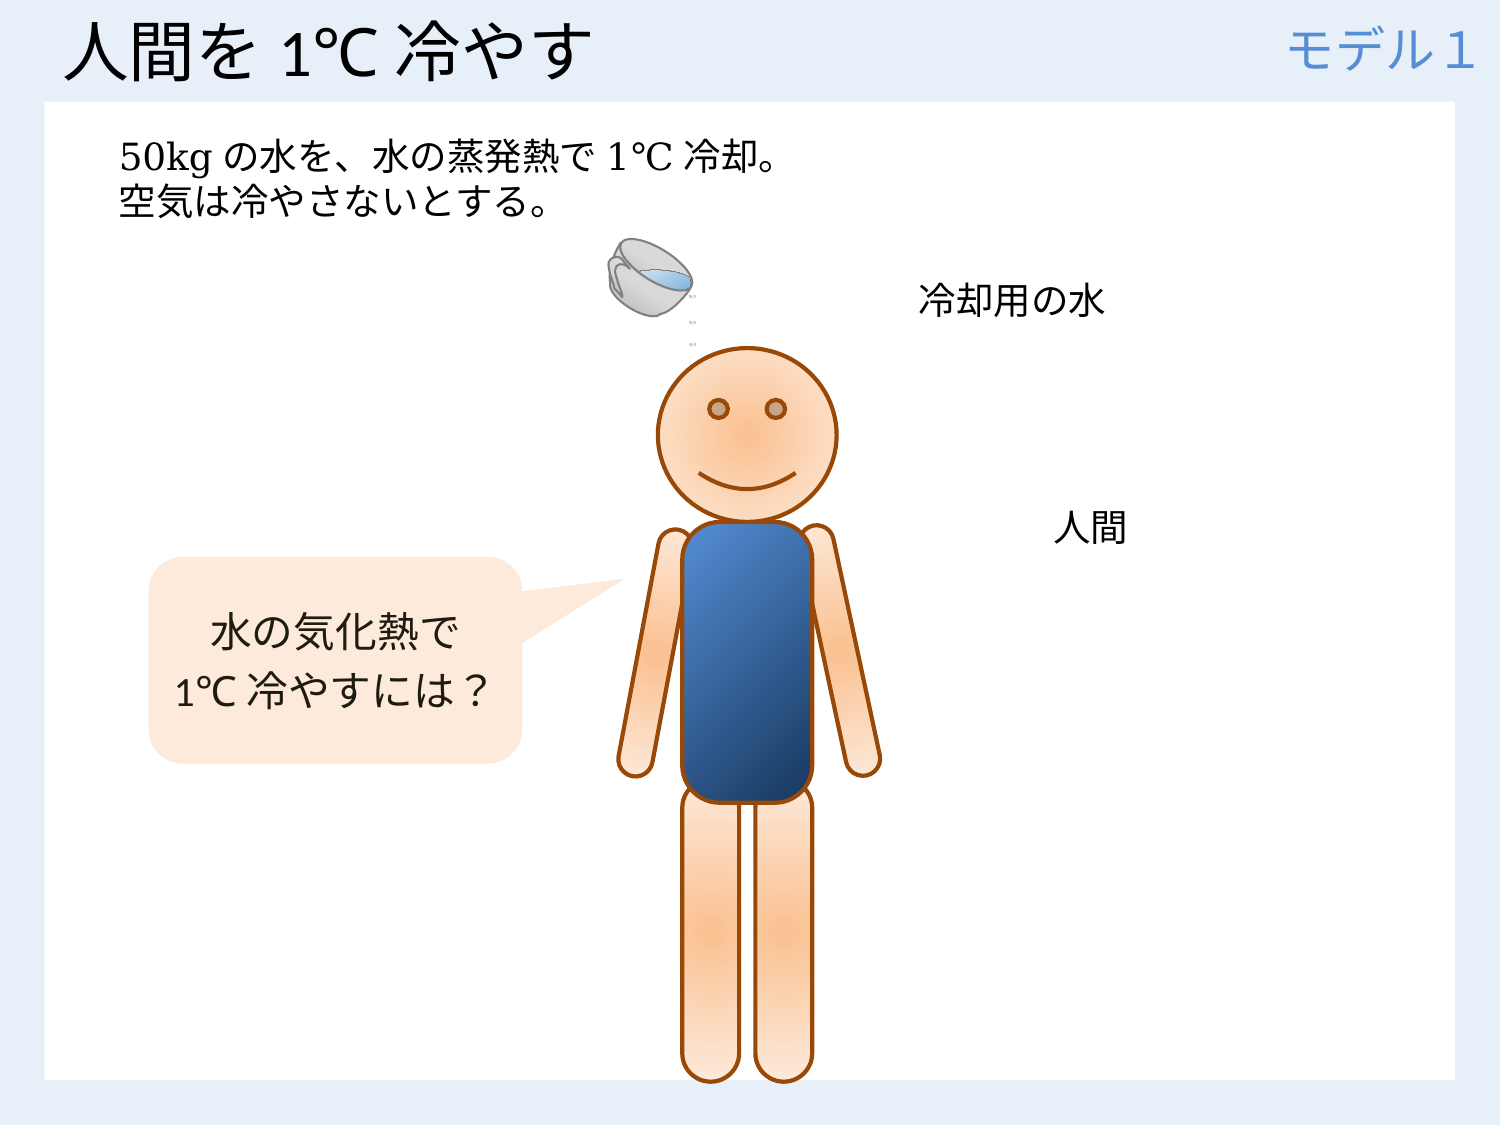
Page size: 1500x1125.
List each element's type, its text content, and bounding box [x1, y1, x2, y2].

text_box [600, 248, 698, 349]
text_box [637, 347, 858, 1082]
text_box 50kgの水を、水の蒸発熱で1℃冷却。 空気は冷やさないとする。 [104, 125, 1427, 231]
text_box 水の気化熱で 1℃冷やすには？ [146, 554, 627, 766]
title 人間を1℃冷やす [47, 0, 1453, 99]
list モデル１ [750, 0, 1500, 98]
